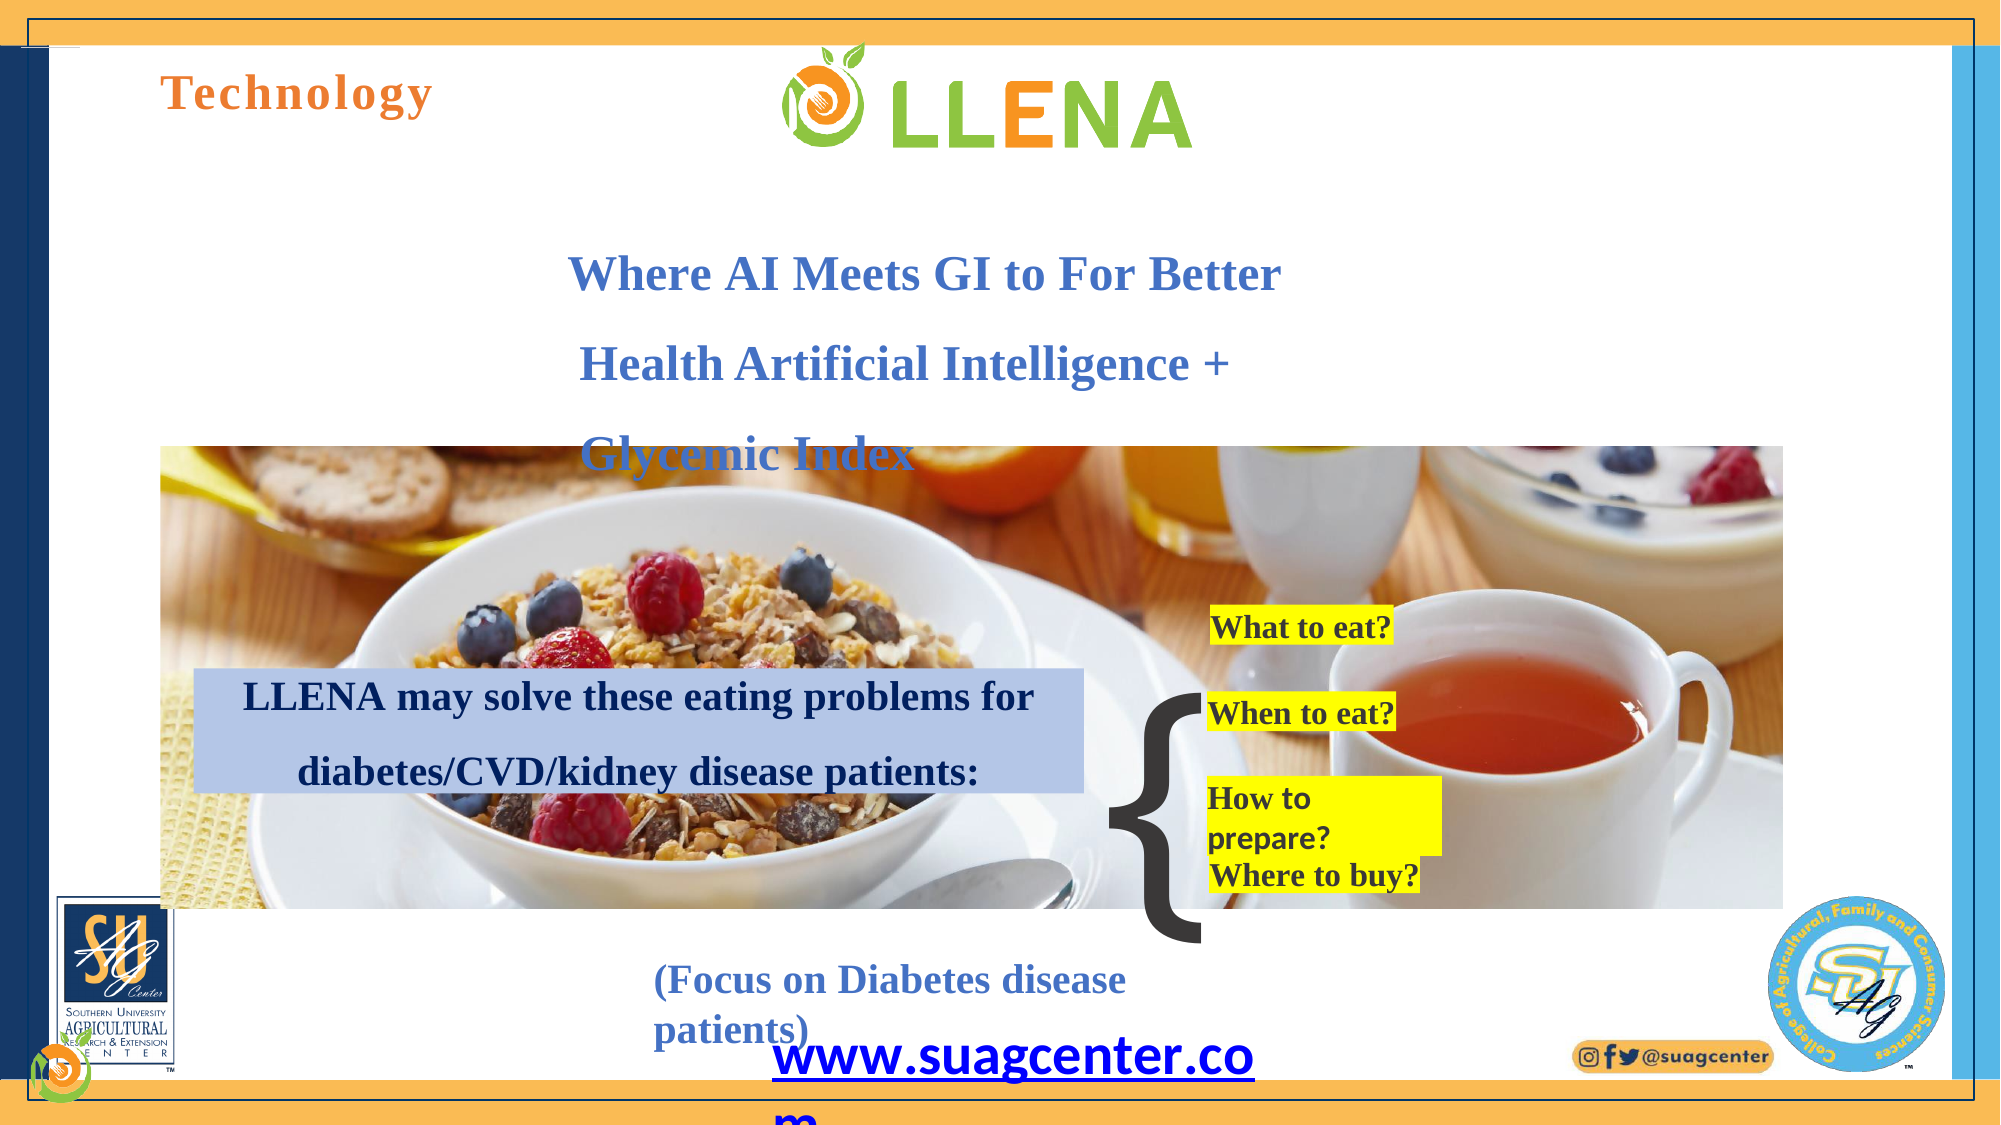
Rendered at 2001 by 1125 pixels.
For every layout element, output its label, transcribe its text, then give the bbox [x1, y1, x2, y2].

text_box Where to buy? [1209, 856, 1420, 894]
text_box [893, 81, 938, 148]
title Technology [158, 59, 434, 248]
text_box [782, 39, 865, 147]
text_box [1064, 81, 1118, 148]
text_box [949, 81, 995, 148]
text_box [1130, 81, 1193, 148]
picture [1565, 896, 1945, 1076]
text_box { [1099, 611, 1190, 952]
text_box What to eat? [1210, 604, 1394, 645]
text_box [160, 446, 1783, 909]
text_box LLENA may solve these eating problems for diabetes/CVD/kidney disease patients: [193, 668, 1084, 794]
text_box When to eat? [1207, 691, 1397, 732]
text_box [1005, 81, 1053, 148]
text_box How to prepare? [1207, 775, 1442, 856]
text_box (Focus on Diabetes disease patients) [651, 952, 1293, 1053]
picture [56, 896, 175, 1072]
text_box [30, 1025, 92, 1103]
text_box Where AI Meets GI to For Better Health Artificial Intelligence + Glycemic Index [565, 210, 1435, 481]
footer www.suagcenter.com [770, 1016, 1295, 1125]
